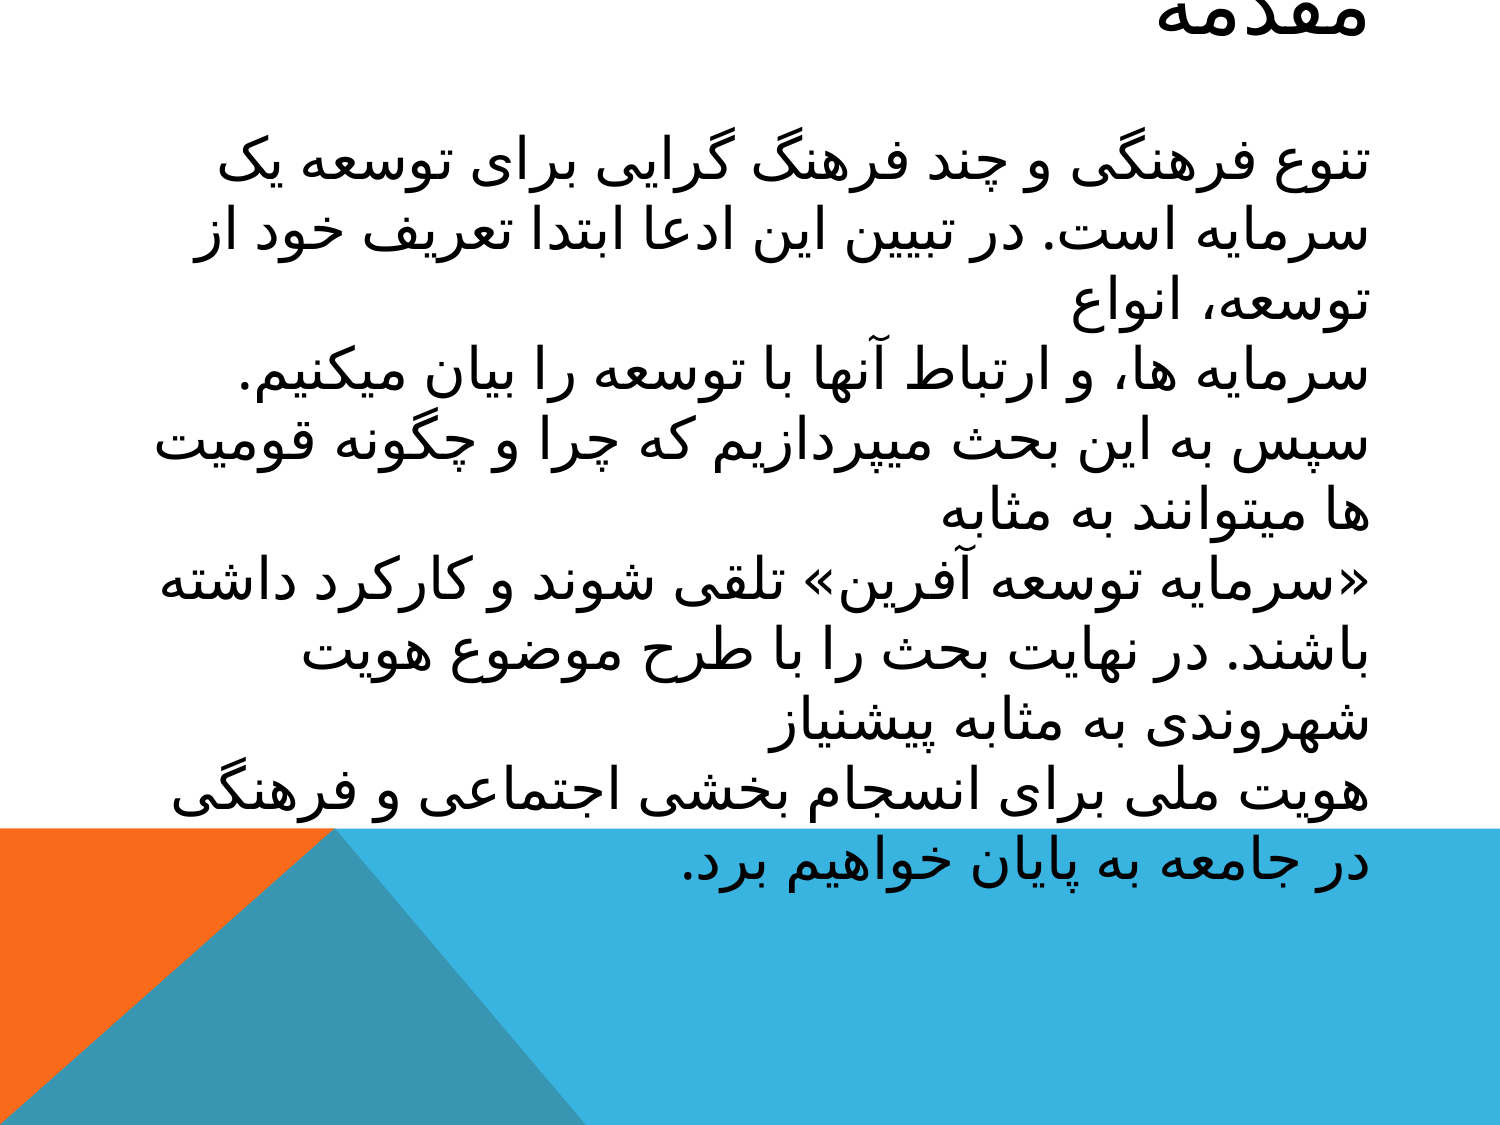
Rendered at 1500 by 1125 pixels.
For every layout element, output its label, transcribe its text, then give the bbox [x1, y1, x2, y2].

title مقدمه تنوع فرھنگی و چند فرھنگ گرایی برای توسعه یک سرمایه است. در تبیین این ادعا ابتدا تعریف خود از توسعه، انواع سرمایه ھا، و ارتباط آنھا با توسعه را بیان میکنیم. سپس به این بحث میپردازیم که چرا و چگونه قومیت ھا میتوانند به مثابه «سرمایه توسعه آفرین» تلقی شوند و کارکرد داشته باشند. در نھایت بحث را با طرح موضوع ھویت شھروندی به مثابه پیشنیاز ھویت ملی برای انسجام بخشی اجتماعی و فرھنگی در جامعه به پایان خواھیم برد. [137, 112, 1388, 800]
